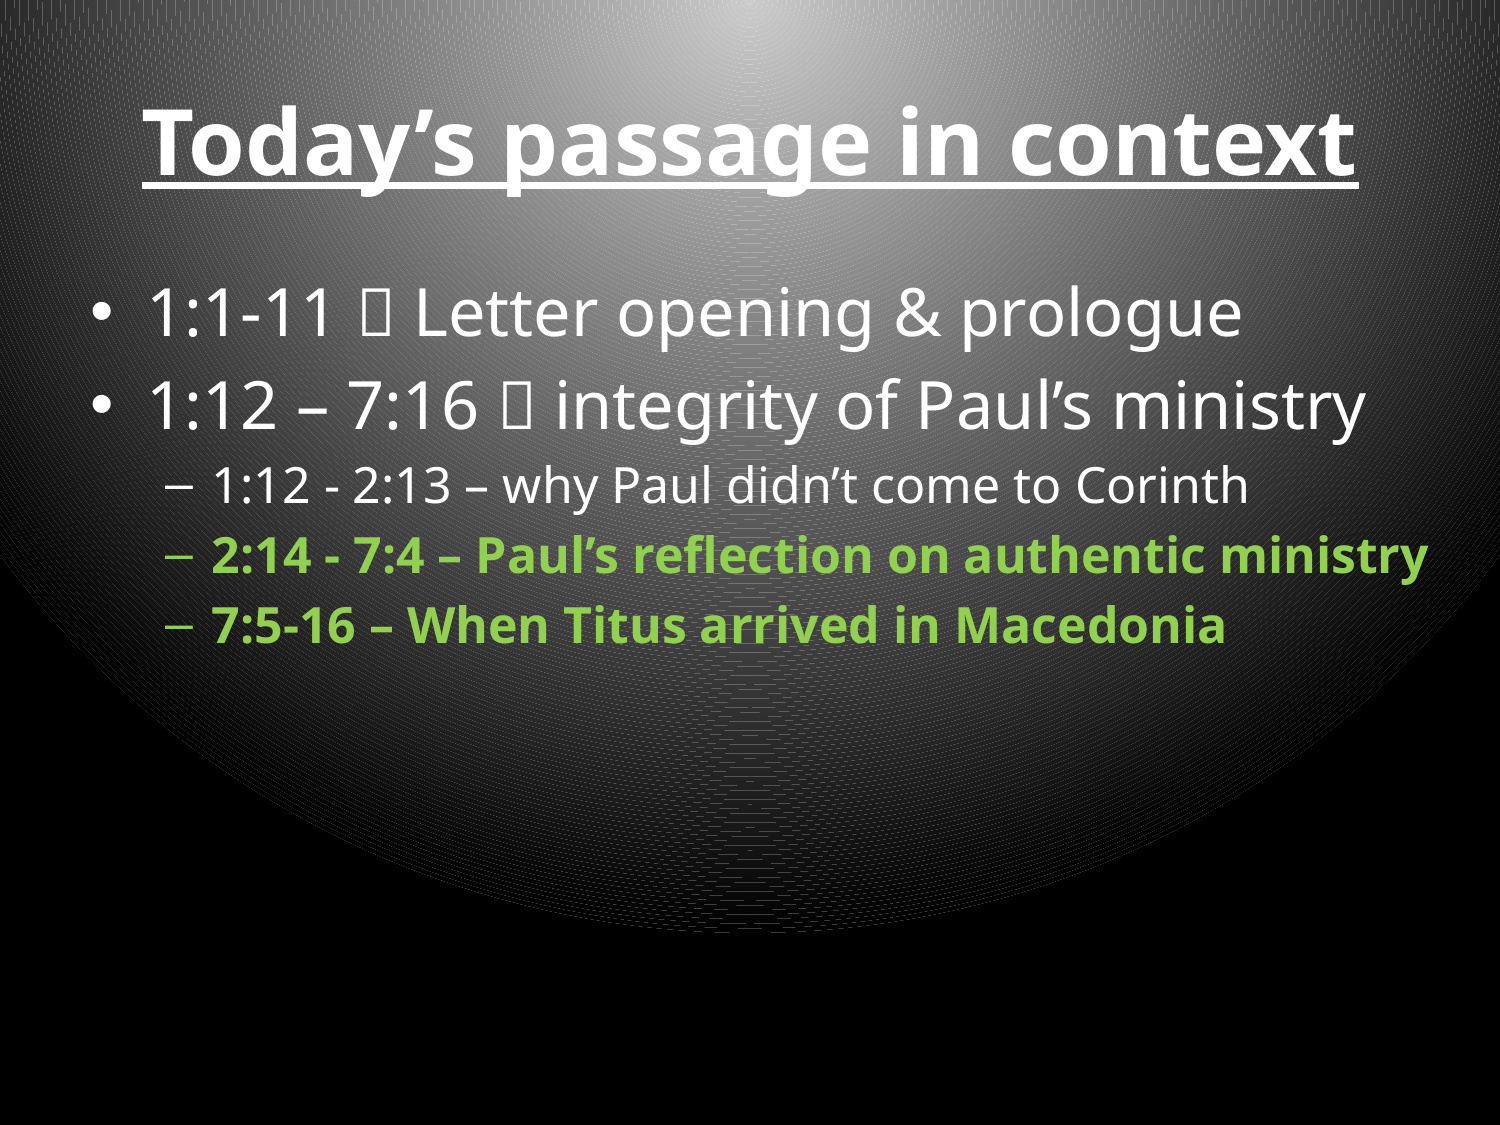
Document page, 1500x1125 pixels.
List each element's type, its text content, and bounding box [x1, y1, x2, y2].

list 1:1-11  Letter opening & prologue 1:12 – 7:16  integrity of Paul’s ministry 1:12 - 2:13 – why Paul didn’t come to Corinth 2:14 - 7:4 – Paul’s reflection on authentic ministry 7:5-16 – When Titus arrived in Macedonia [75, 262, 1475, 1005]
title Today’s passage in context [75, 45, 1425, 233]
